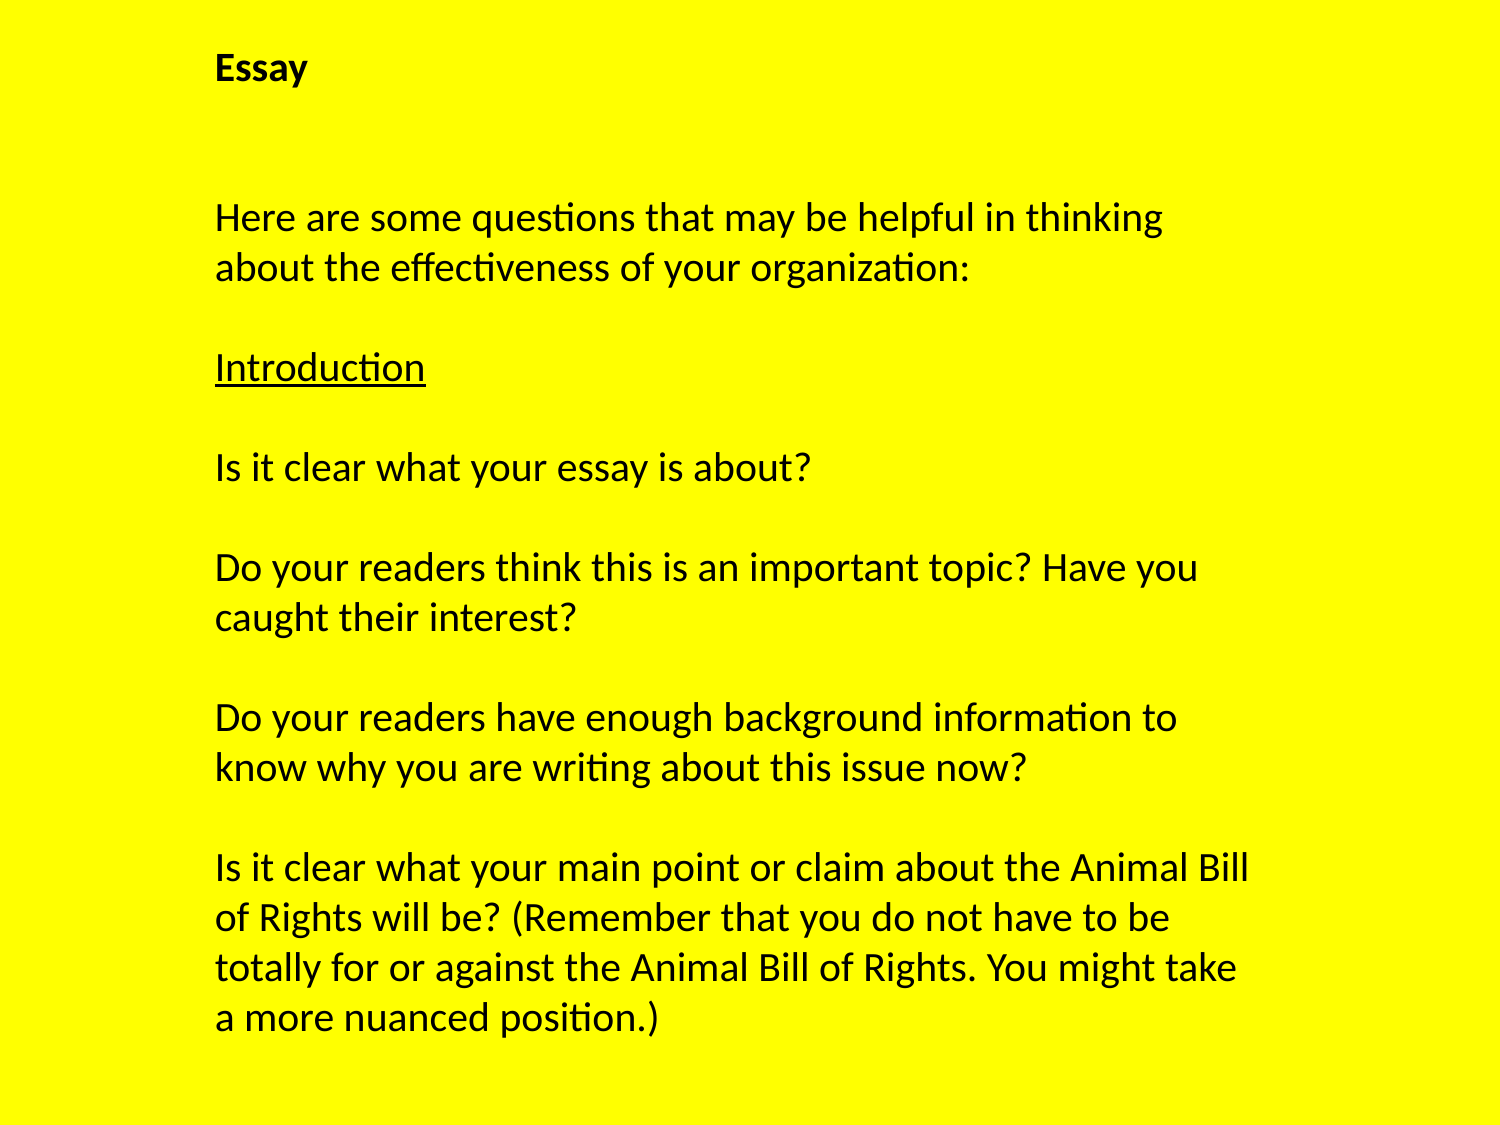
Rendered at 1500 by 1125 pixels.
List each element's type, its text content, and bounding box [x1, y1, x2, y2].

text_box Essay Here are some questions that may be helpful in thinking about the effectiveness of your organization: Introduction Is it clear what your essay is about? Do your readers think this is an important topic? Have you caught their interest? Do your readers have enough background information to know why you are writing about this issue now? Is it clear what your main point or claim about the Animal Bill of Rights will be? (Remember that you do not have to be totally for or against the Animal Bill of Rights. You might take a more nuanced position.) [200, 32, 1275, 1048]
